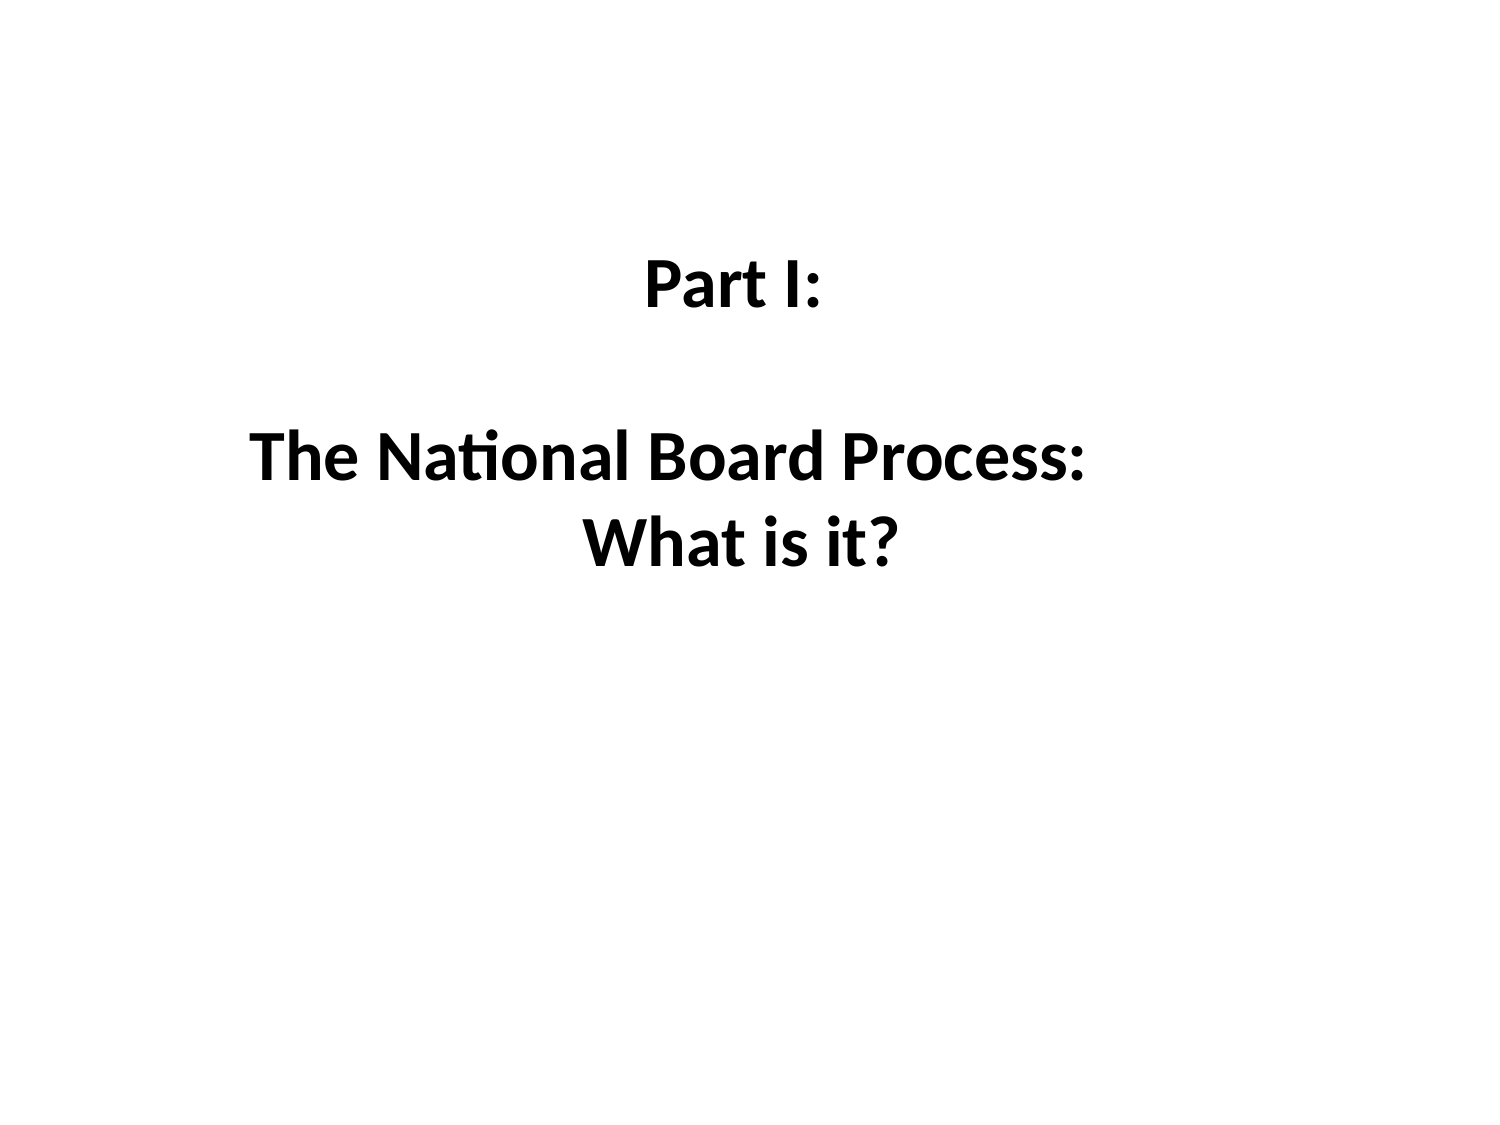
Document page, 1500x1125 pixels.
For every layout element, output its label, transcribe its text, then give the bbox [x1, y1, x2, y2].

title Part I: The National Board Process: What is it? [96, 226, 1372, 591]
